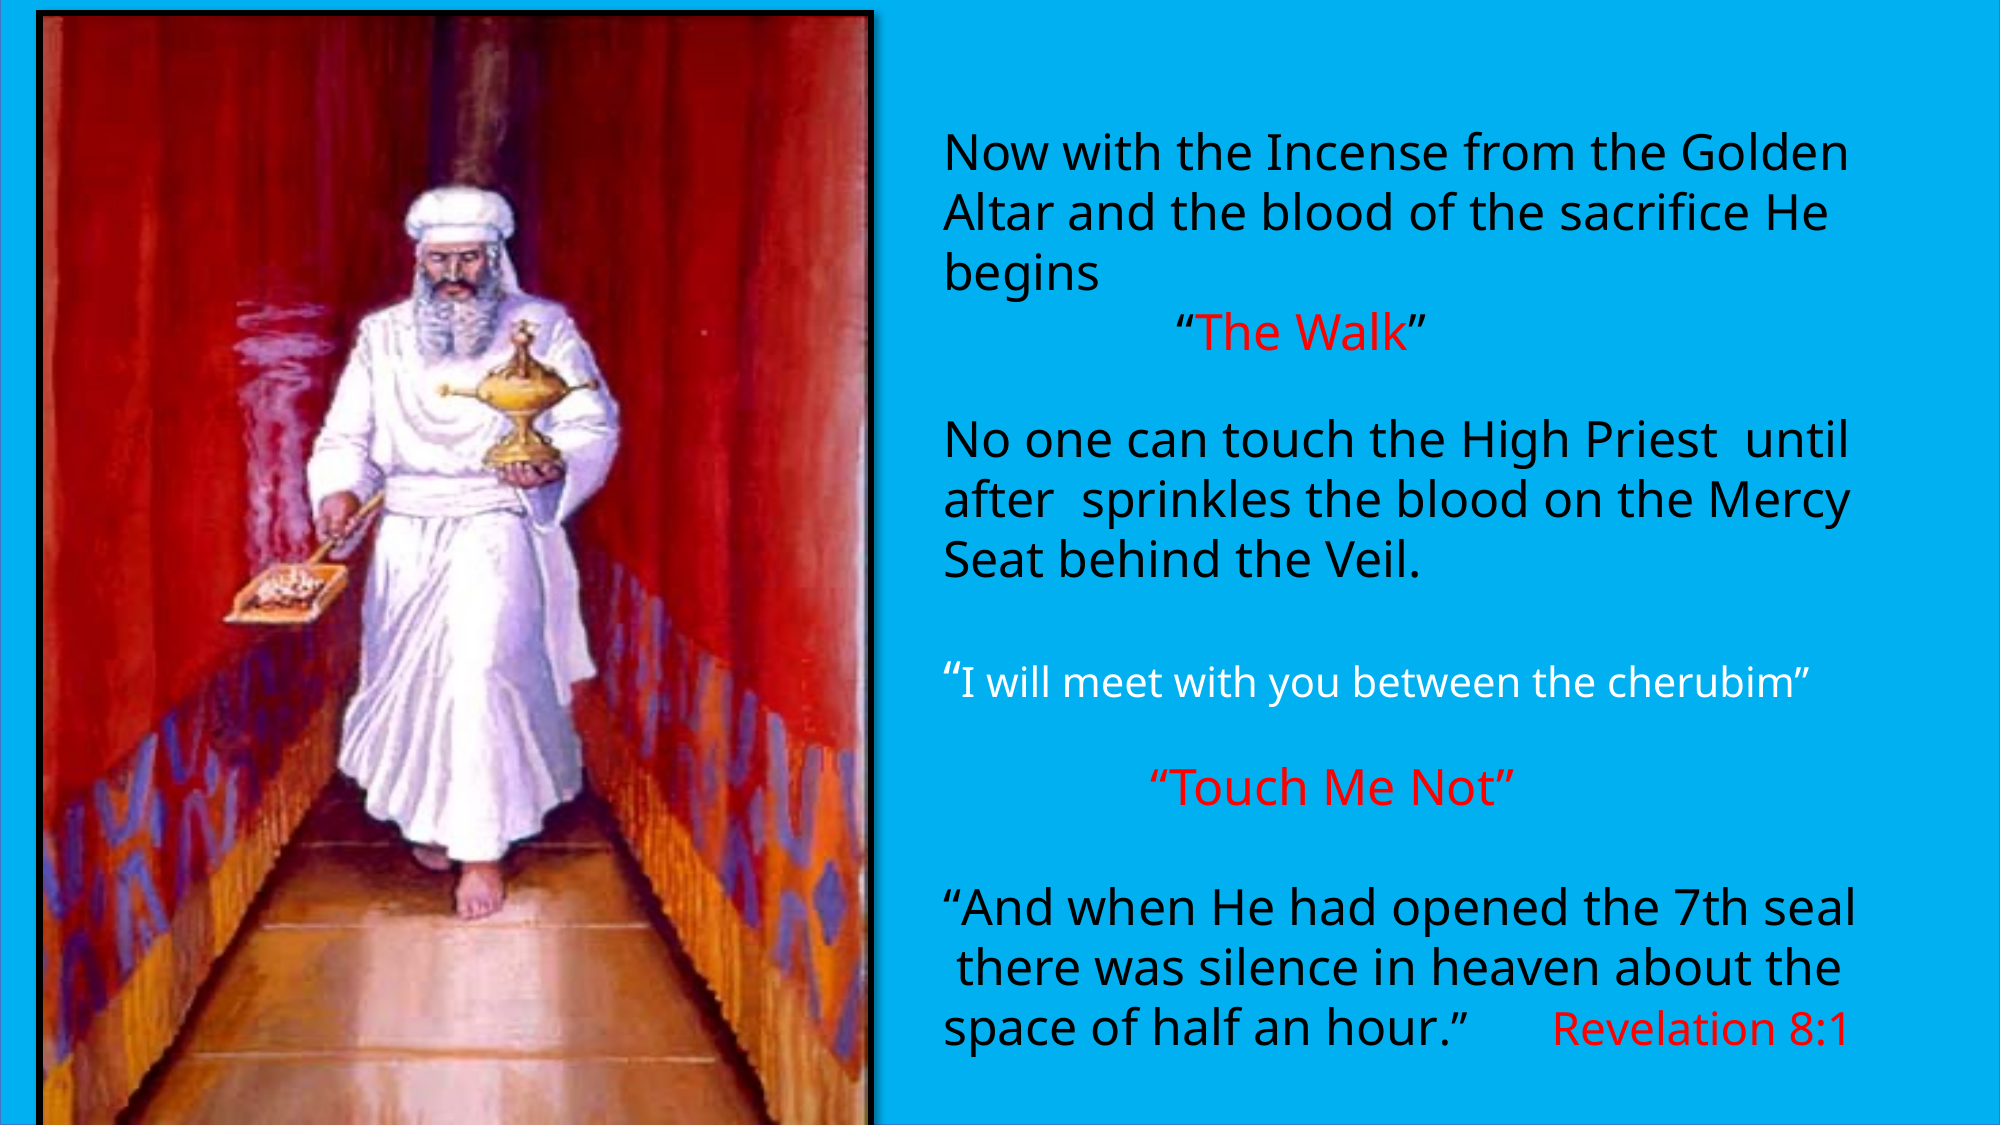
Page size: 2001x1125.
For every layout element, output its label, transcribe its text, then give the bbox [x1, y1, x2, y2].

text_box Now with the Incense from the Golden Altar and the blood of the sacrifice He begins “The Walk” No one can touch the High Priest until after sprinkles the blood on the Mercy Seat behind the Veil. “I will meet with you between the cherubim” “Touch Me Not” “And when He had opened the 7th seal there was silence in heaven about the space of half an hour.” Revelation 8:1 [928, 112, 1943, 1064]
text_box [0, 0, 2000, 1125]
picture [42, 16, 868, 1125]
